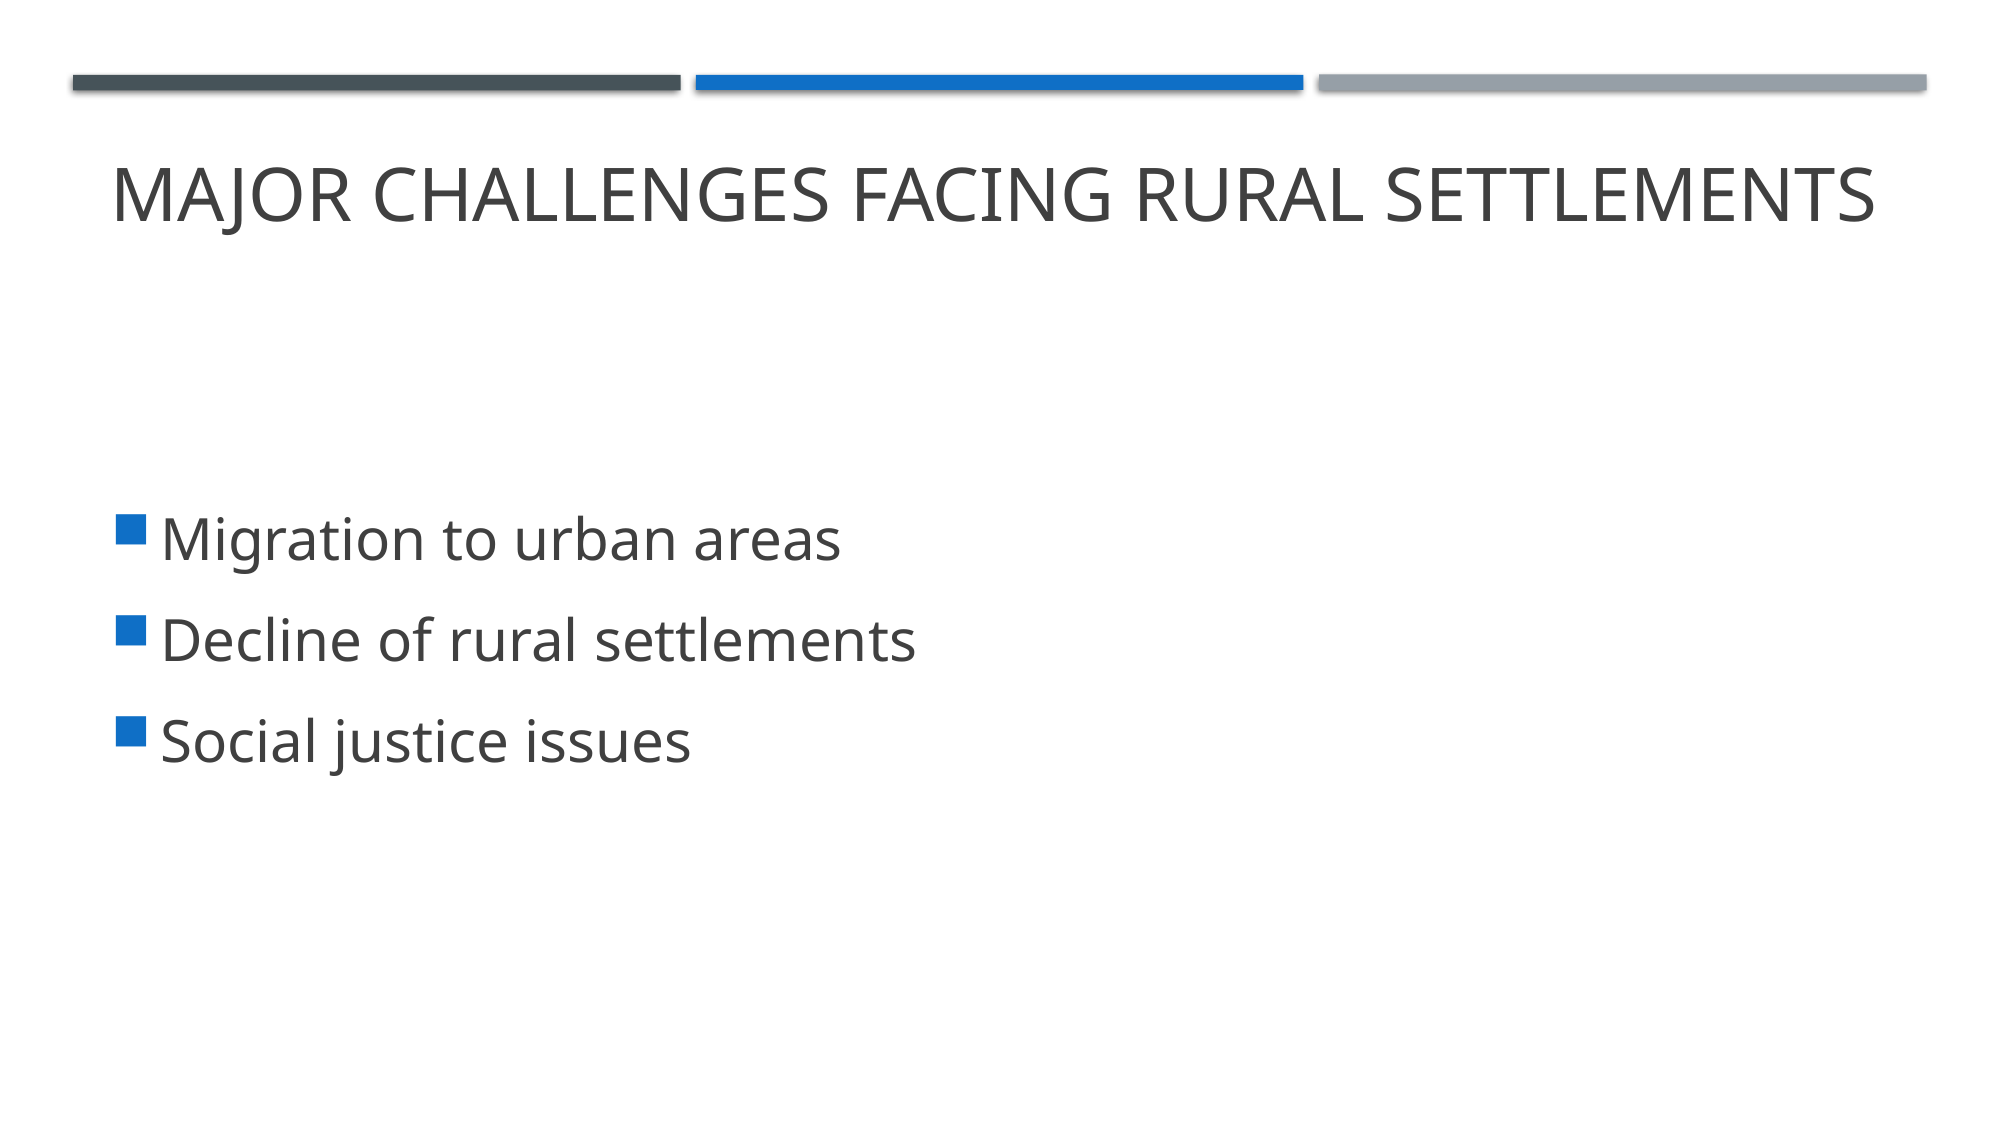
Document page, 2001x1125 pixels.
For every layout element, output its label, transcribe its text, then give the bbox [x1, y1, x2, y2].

title Major challenges facing rural settlements [95, 115, 1905, 244]
list Migration to urban areas Decline of rural settlements Social justice issues [95, 289, 1905, 981]
